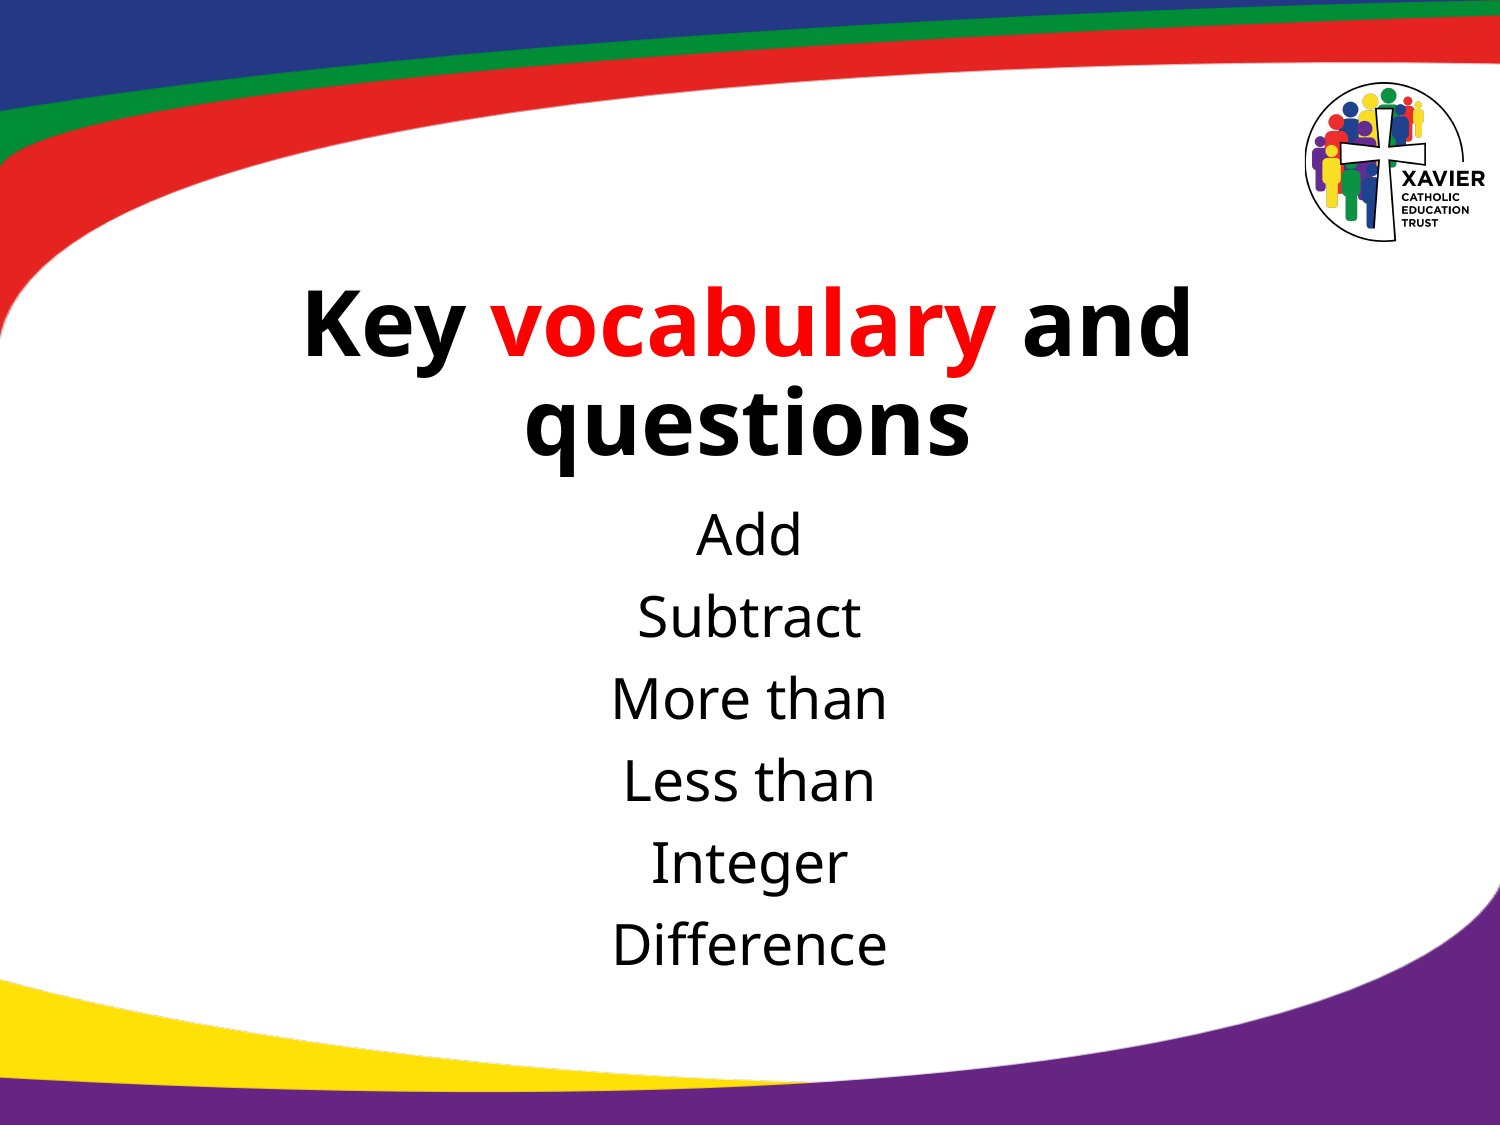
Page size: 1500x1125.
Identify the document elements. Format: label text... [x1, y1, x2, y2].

title Key vocabulary and questions [81, 267, 1415, 486]
list Add Subtract More than Less than Integer Difference [103, 498, 1397, 986]
